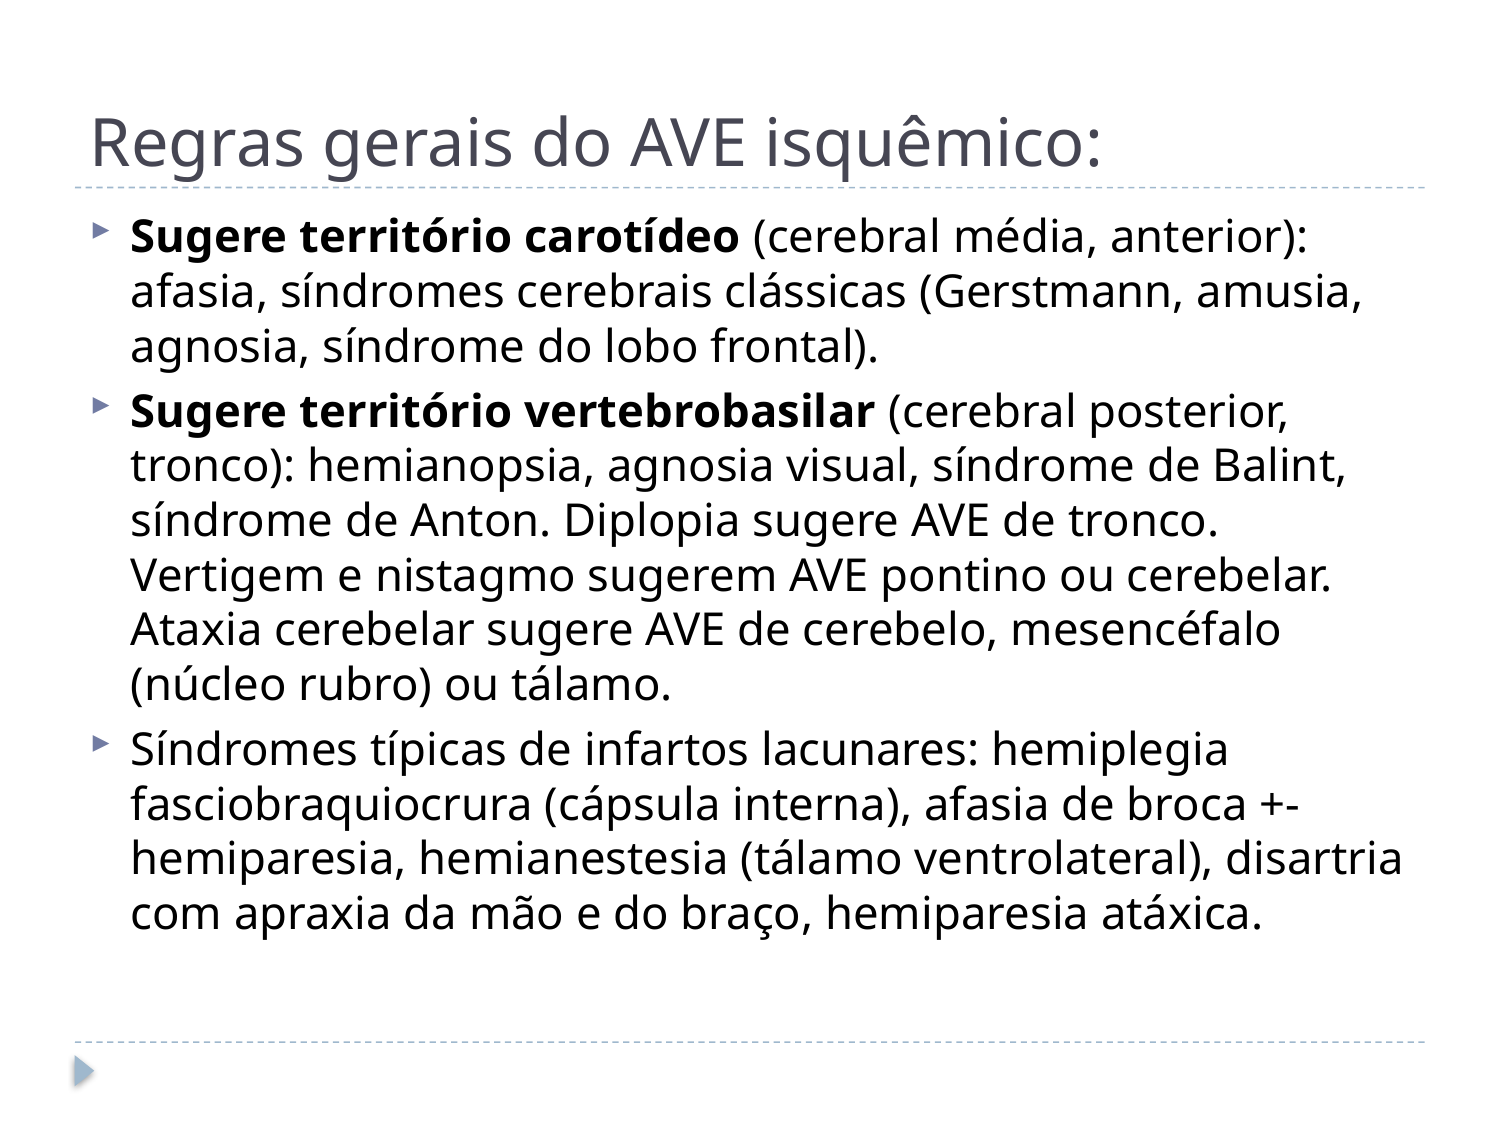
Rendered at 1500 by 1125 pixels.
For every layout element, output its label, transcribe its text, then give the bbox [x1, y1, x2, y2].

list Sugere território carotídeo (cerebral média, anterior): afasia, síndromes cerebrais clássicas (Gerstmann, amusia, agnosia, síndrome do lobo frontal). Sugere território vertebrobasilar (cerebral posterior, tronco): hemianopsia, agnosia visual, síndrome de Balint, síndrome de Anton. Diplopia sugere AVE de tronco. Vertigem e nistagmo sugerem AVE pontino ou cerebelar. Ataxia cerebelar sugere AVE de cerebelo, mesencéfalo (núcleo rubro) ou tálamo. Síndromes típicas de infartos lacunares: hemiplegia fasciobraquiocrura (cápsula interna), afasia de broca +- hemiparesia, hemianestesia (tálamo ventrolateral), disartria com apraxia da mão e do braço, hemiparesia atáxica. [75, 200, 1425, 1010]
title Regras gerais do AVE isquêmico: [75, 24, 1425, 188]
